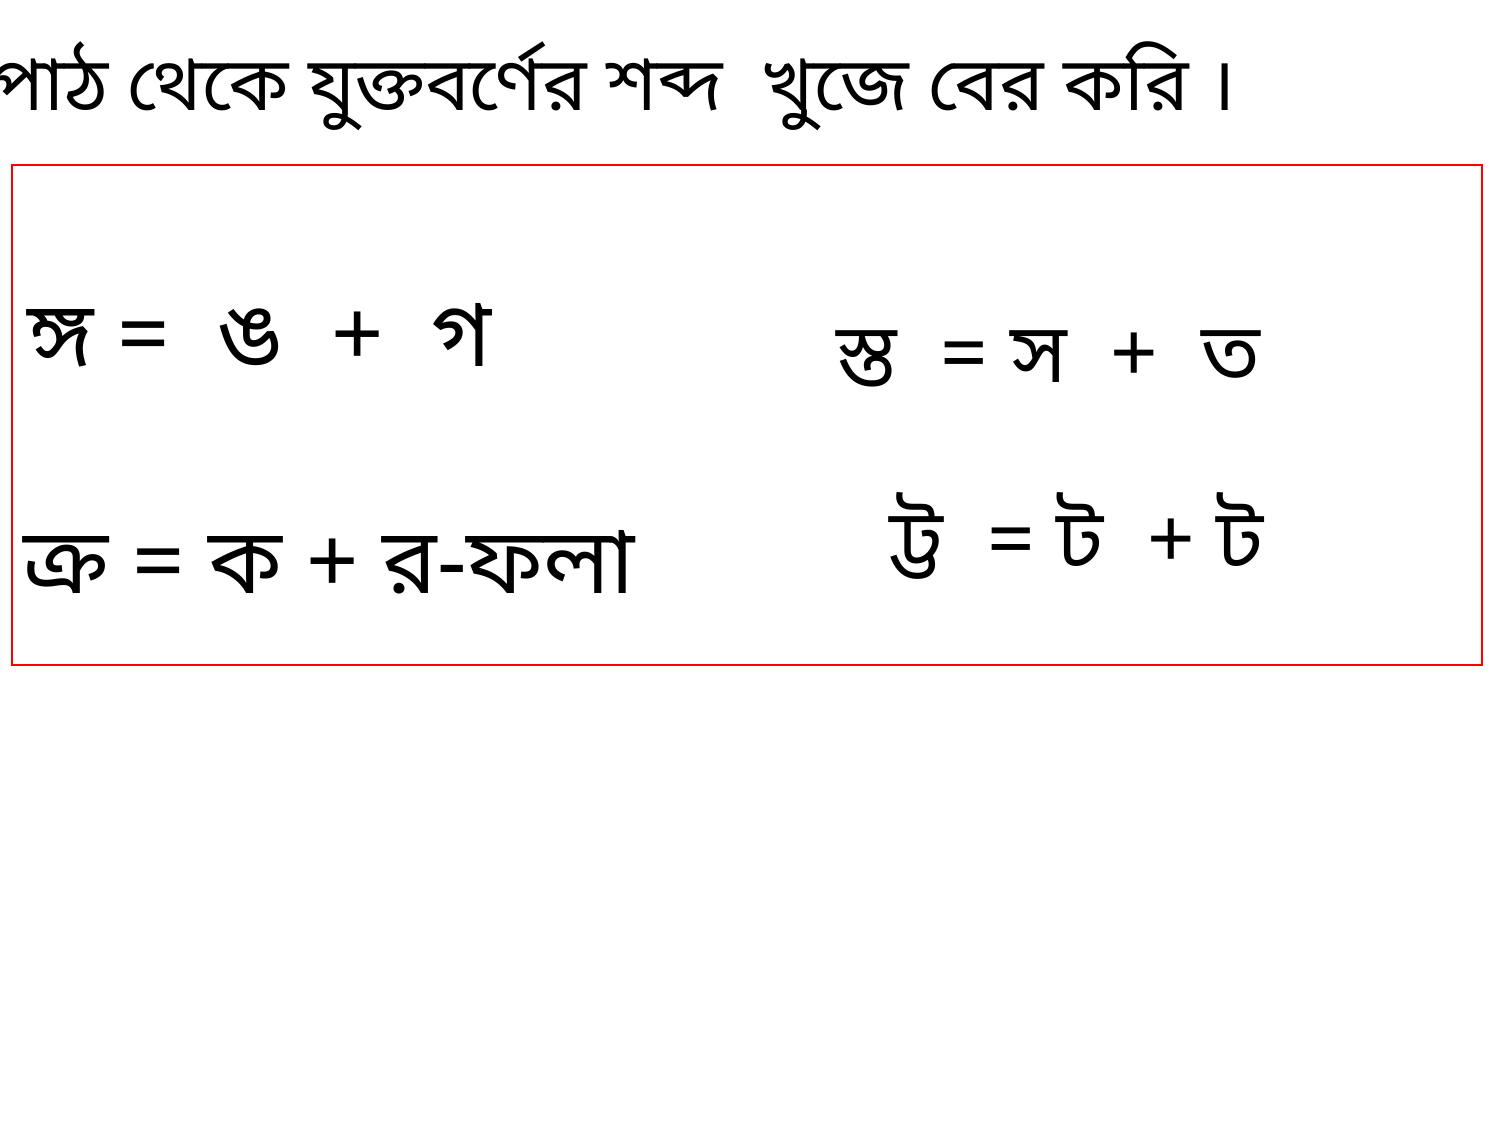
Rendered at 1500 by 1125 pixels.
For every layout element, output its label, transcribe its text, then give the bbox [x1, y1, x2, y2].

text_box ট্ট = ট + ট [875, 478, 1385, 593]
text_box পাঠ থেকে যুক্তবর্ণের শব্দ খুজে বের করি । [0, 27, 1252, 133]
text_box [11, 164, 1483, 666]
text_box স্ত = স + ত [822, 291, 1385, 407]
text_box ক্র = ক + র-ফলা [8, 495, 759, 620]
text_box ঙ্গ = ঙ + গ [12, 267, 688, 392]
